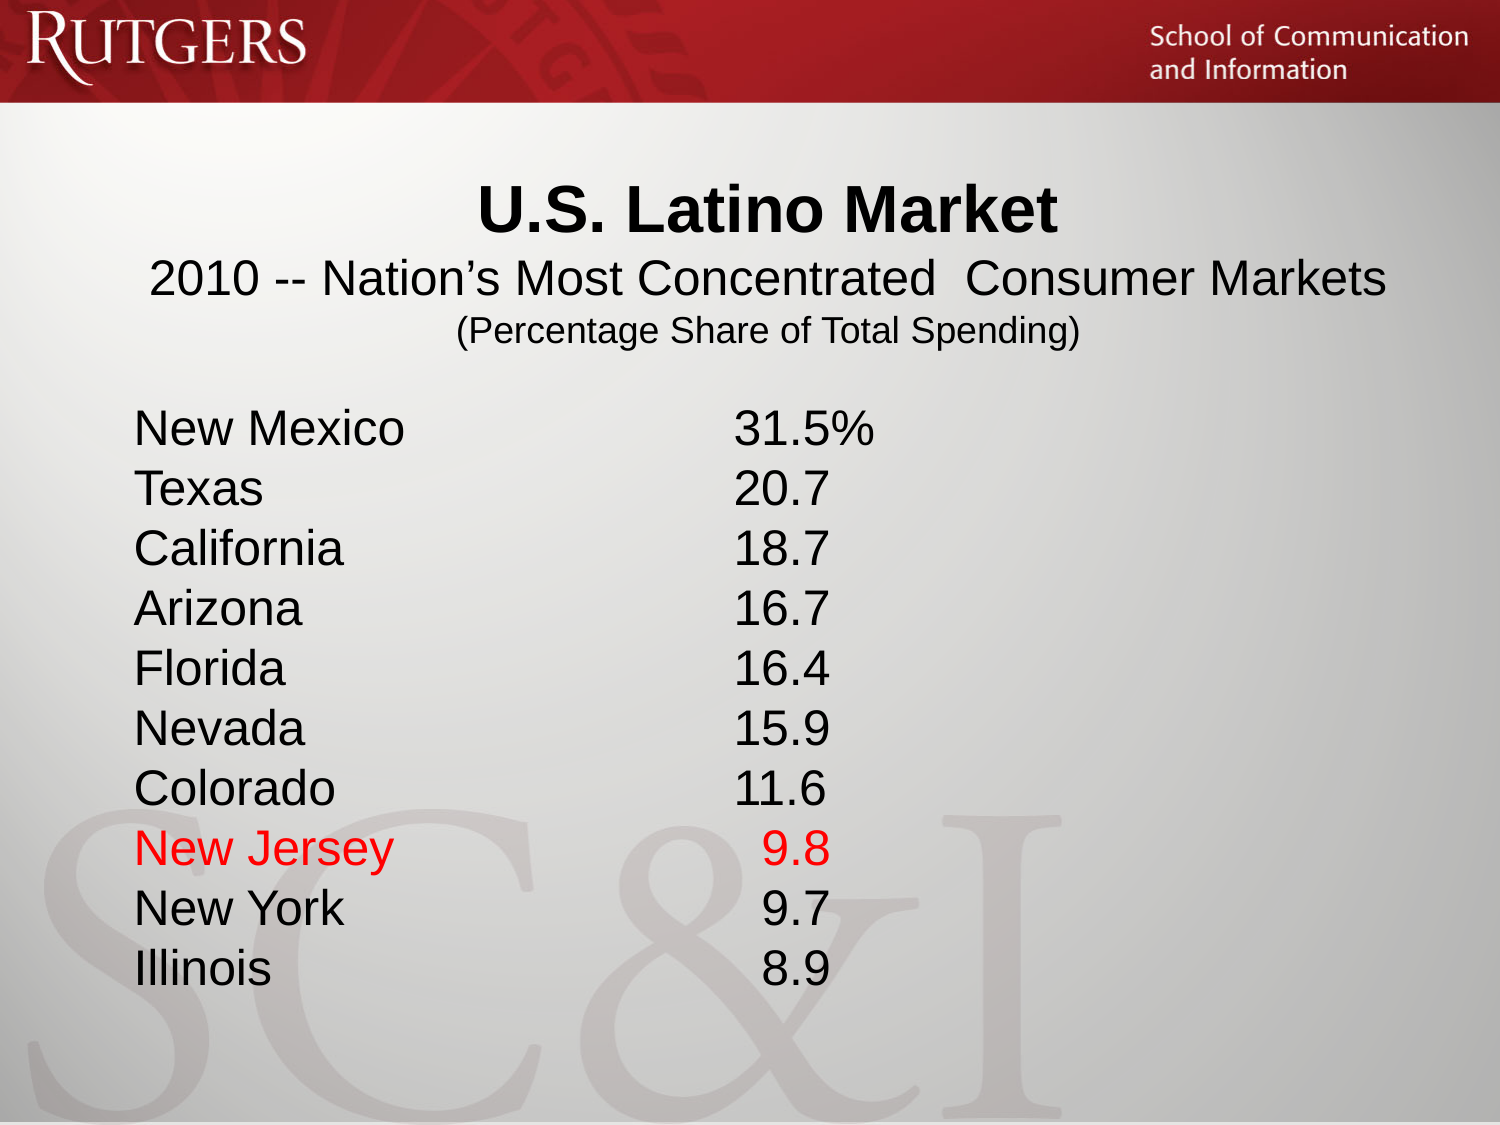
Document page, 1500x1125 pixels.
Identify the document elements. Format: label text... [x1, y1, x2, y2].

text_box U.S. Latino Market 2010 -- Nation’s Most Concentrated Consumer Markets (Percentage Share of Total Spending) New Mexico 31.5% Texas 20.7 California 18.7 Arizona 16.7 Florida 16.4 Nevada 15.9 Colorado 11.6 New Jersey 9.8 New York 9.7 Illinois 8.9 [118, 158, 1418, 1125]
picture [0, 0, 1500, 1125]
